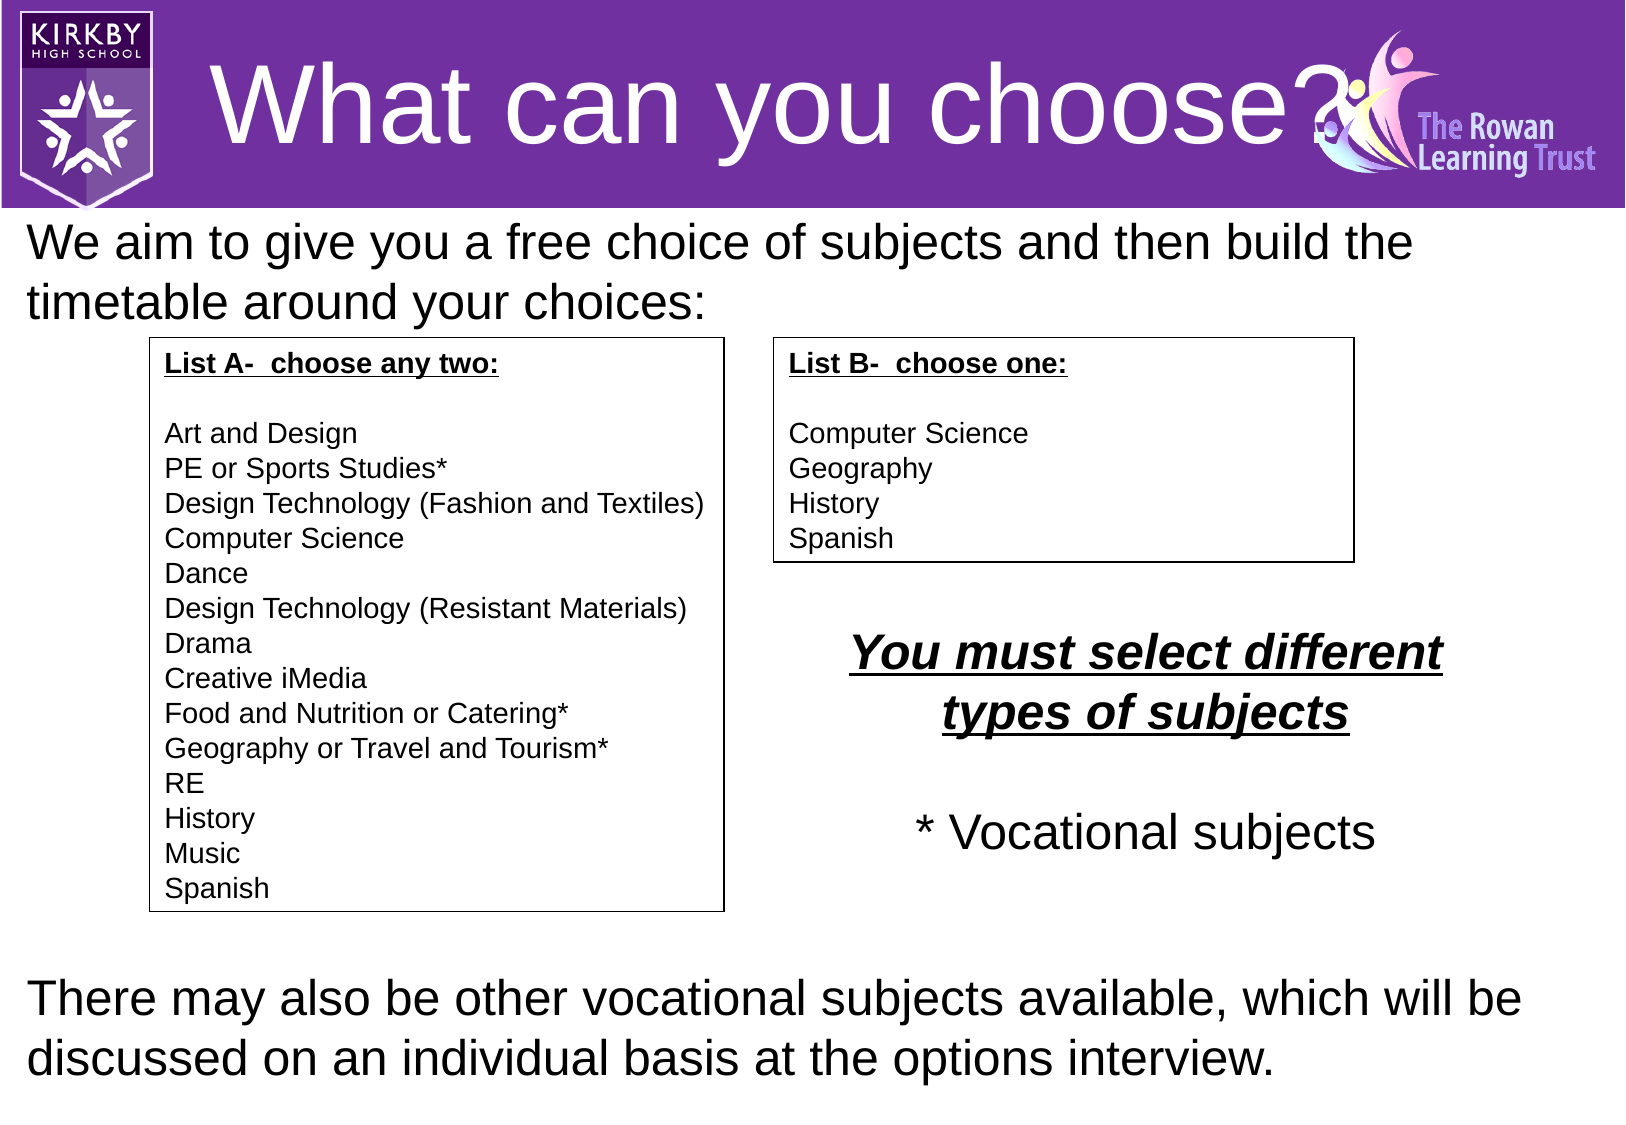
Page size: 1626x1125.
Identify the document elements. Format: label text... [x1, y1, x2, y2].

text_box You must select different types of subjects * Vocational subjects [773, 612, 1519, 868]
text_box There may also be other vocational subjects available, which will be discussed on an individual basis at the options interview. [11, 917, 1606, 1093]
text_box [20, 11, 153, 211]
text_box What can you choose? [153, 23, 1412, 174]
text_box We aim to give you a free choice of subjects and then build the timetable around your choices: [11, 201, 1603, 337]
text_box List A- choose any two: Art and Design PE or Sports Studies* Design Technology (Fashion and Textiles) Computer Science Dance Design Technology (Resistant Materials) Drama Creative iMedia Food and Nutrition or Catering* Geography or Travel and Tourism* RE History Music Spanish [149, 337, 725, 912]
text_box List B- choose one: Computer Science Geography History Spanish [773, 337, 1354, 563]
text_box [1, 0, 1625, 208]
picture [1296, 27, 1606, 181]
